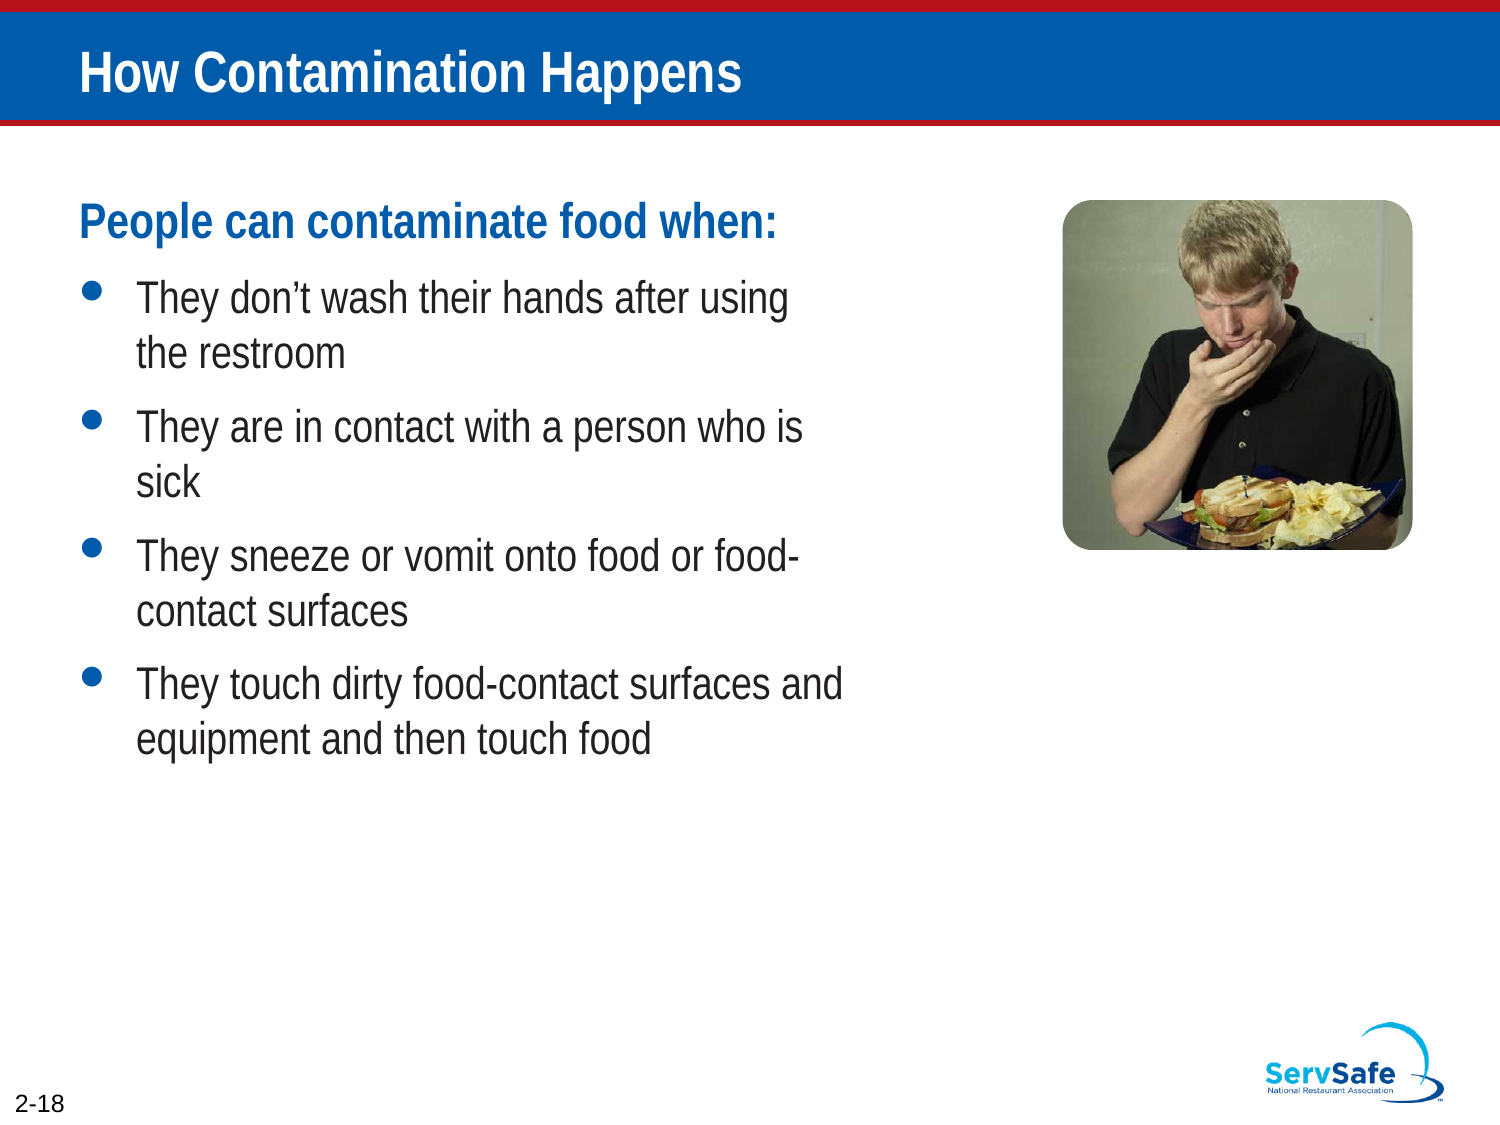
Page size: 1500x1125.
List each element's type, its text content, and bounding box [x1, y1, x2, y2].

picture [1062, 199, 1413, 551]
text_box 2-18 [0, 1080, 94, 1125]
list People can contaminate food when: They don’t wash their hands after using the restroom They are in contact with a person who is sick They sneeze or vomit onto food or food-contact surfaces They touch dirty food-contact surfaces and equipment and then touch food [64, 187, 890, 1005]
title How Contamination Happens [64, 26, 1416, 112]
picture [1265, 1022, 1444, 1103]
picture [0, 12, 1500, 120]
